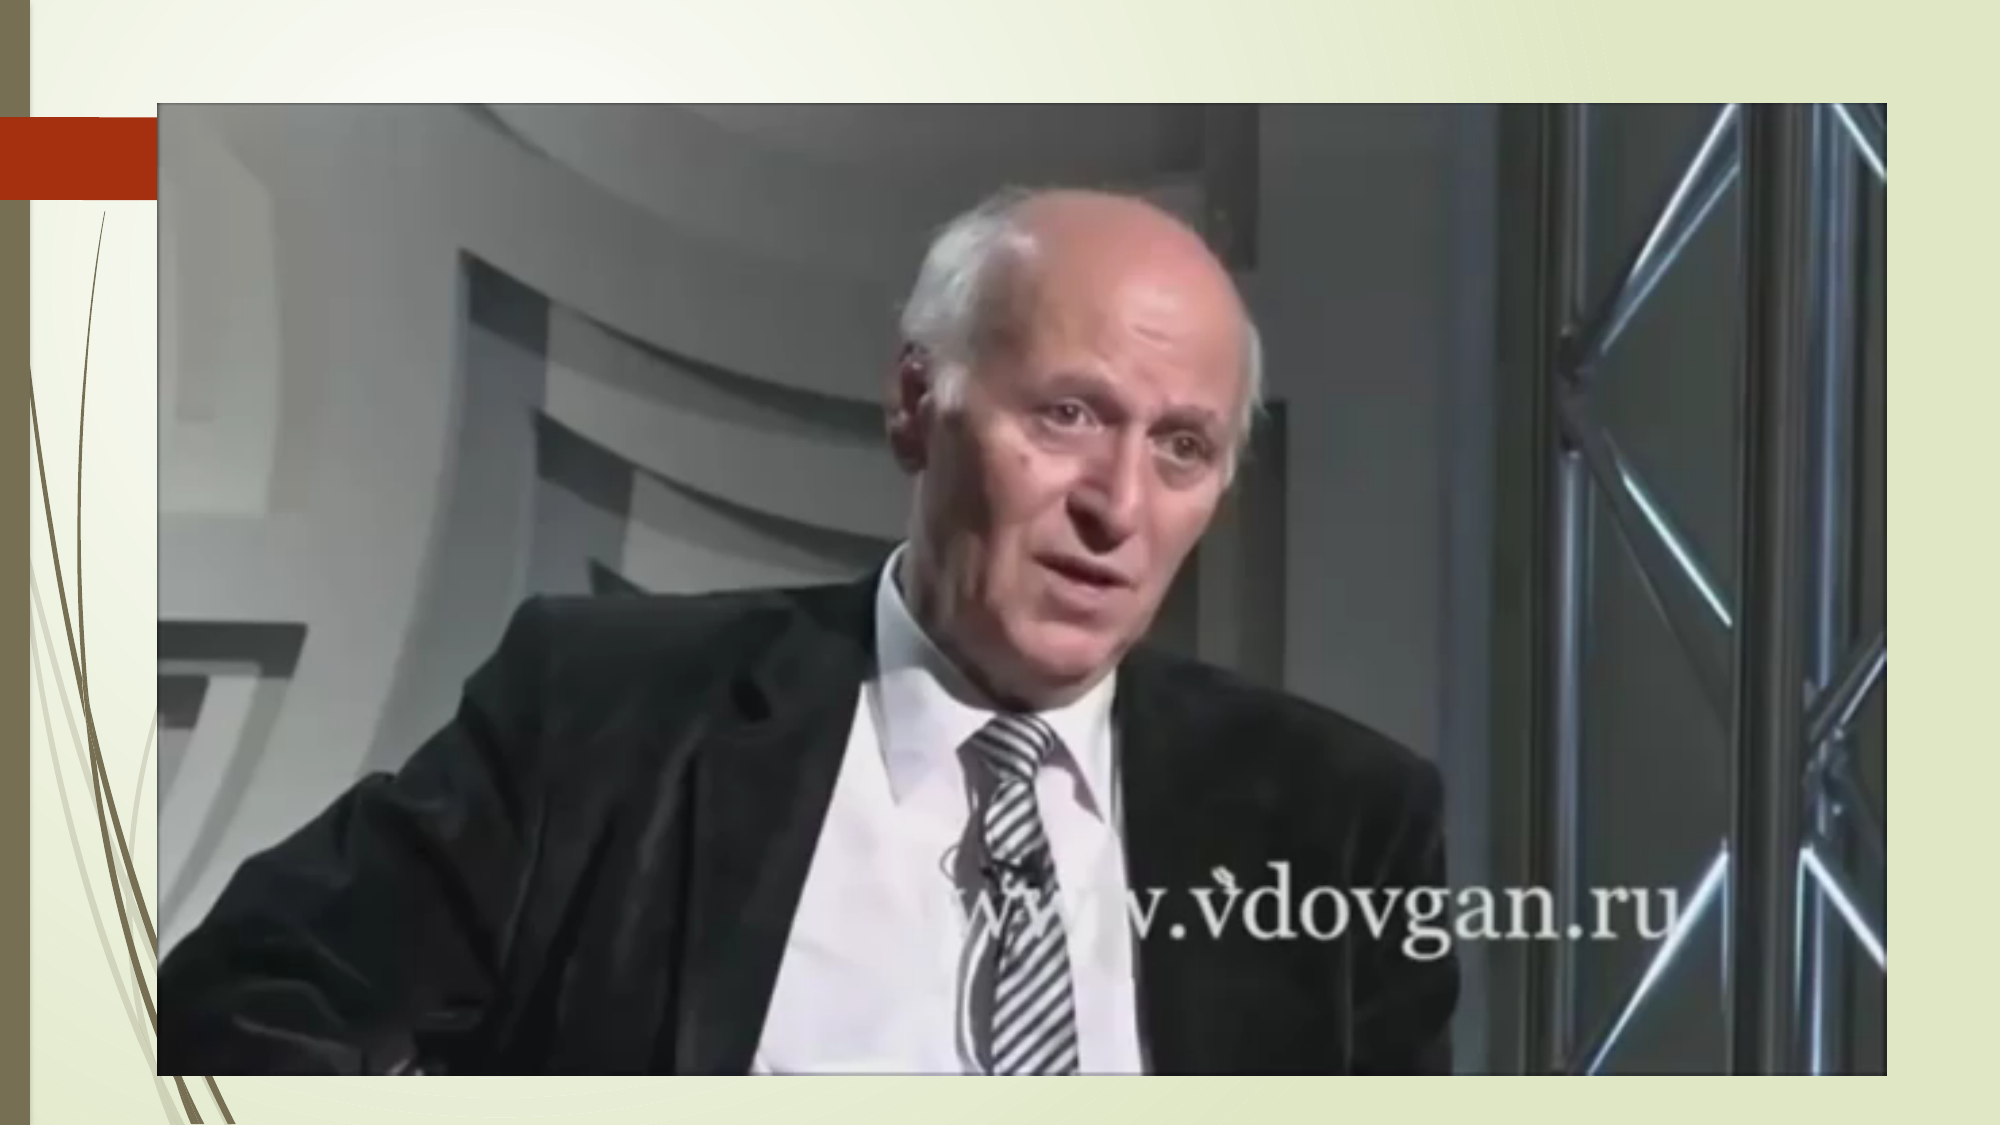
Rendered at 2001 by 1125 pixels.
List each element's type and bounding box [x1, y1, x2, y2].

text_box [156, 102, 1888, 1077]
